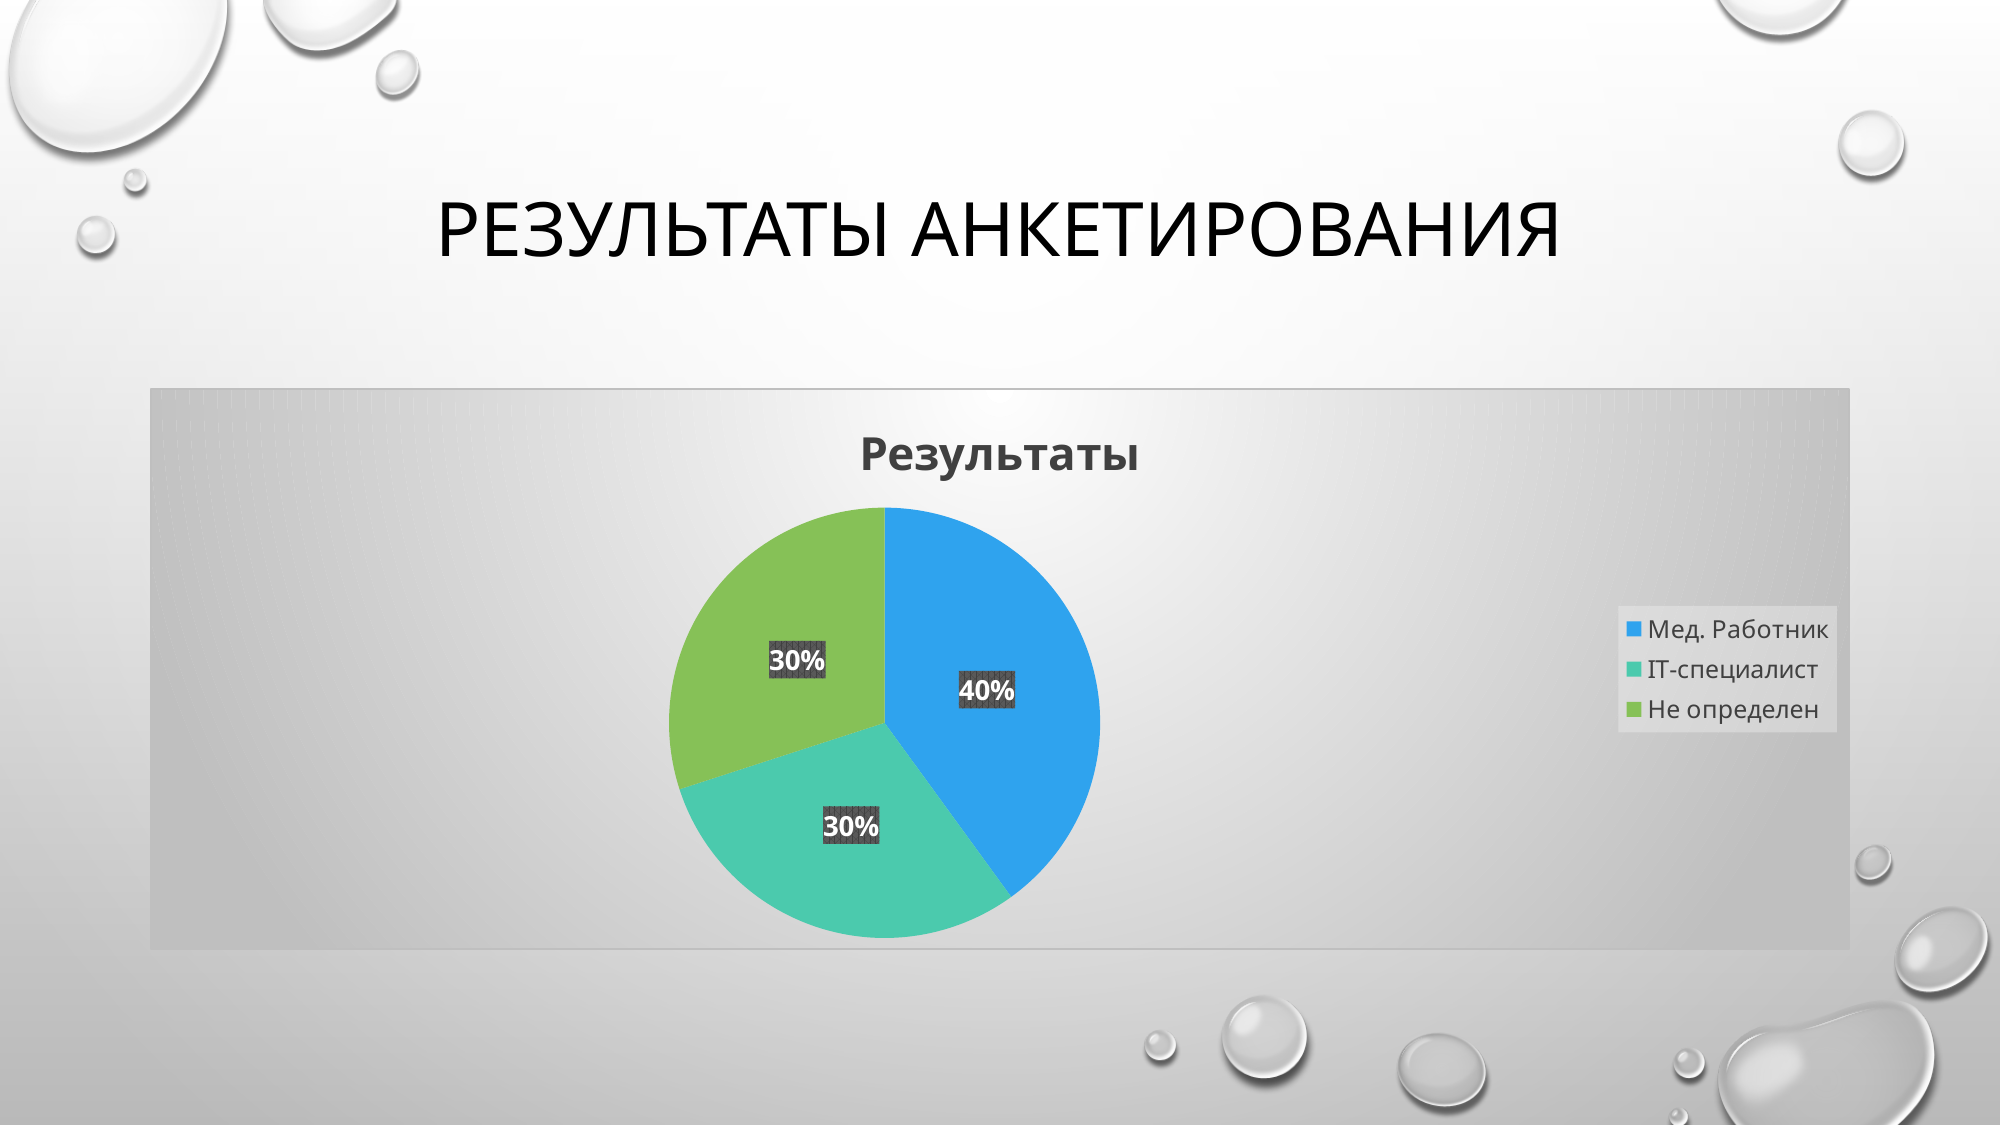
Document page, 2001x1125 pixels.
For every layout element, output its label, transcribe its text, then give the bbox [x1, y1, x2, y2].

picture [0, 0, 2000, 1125]
title Результаты анкетирования [149, 101, 1851, 364]
chart [149, 387, 1851, 951]
